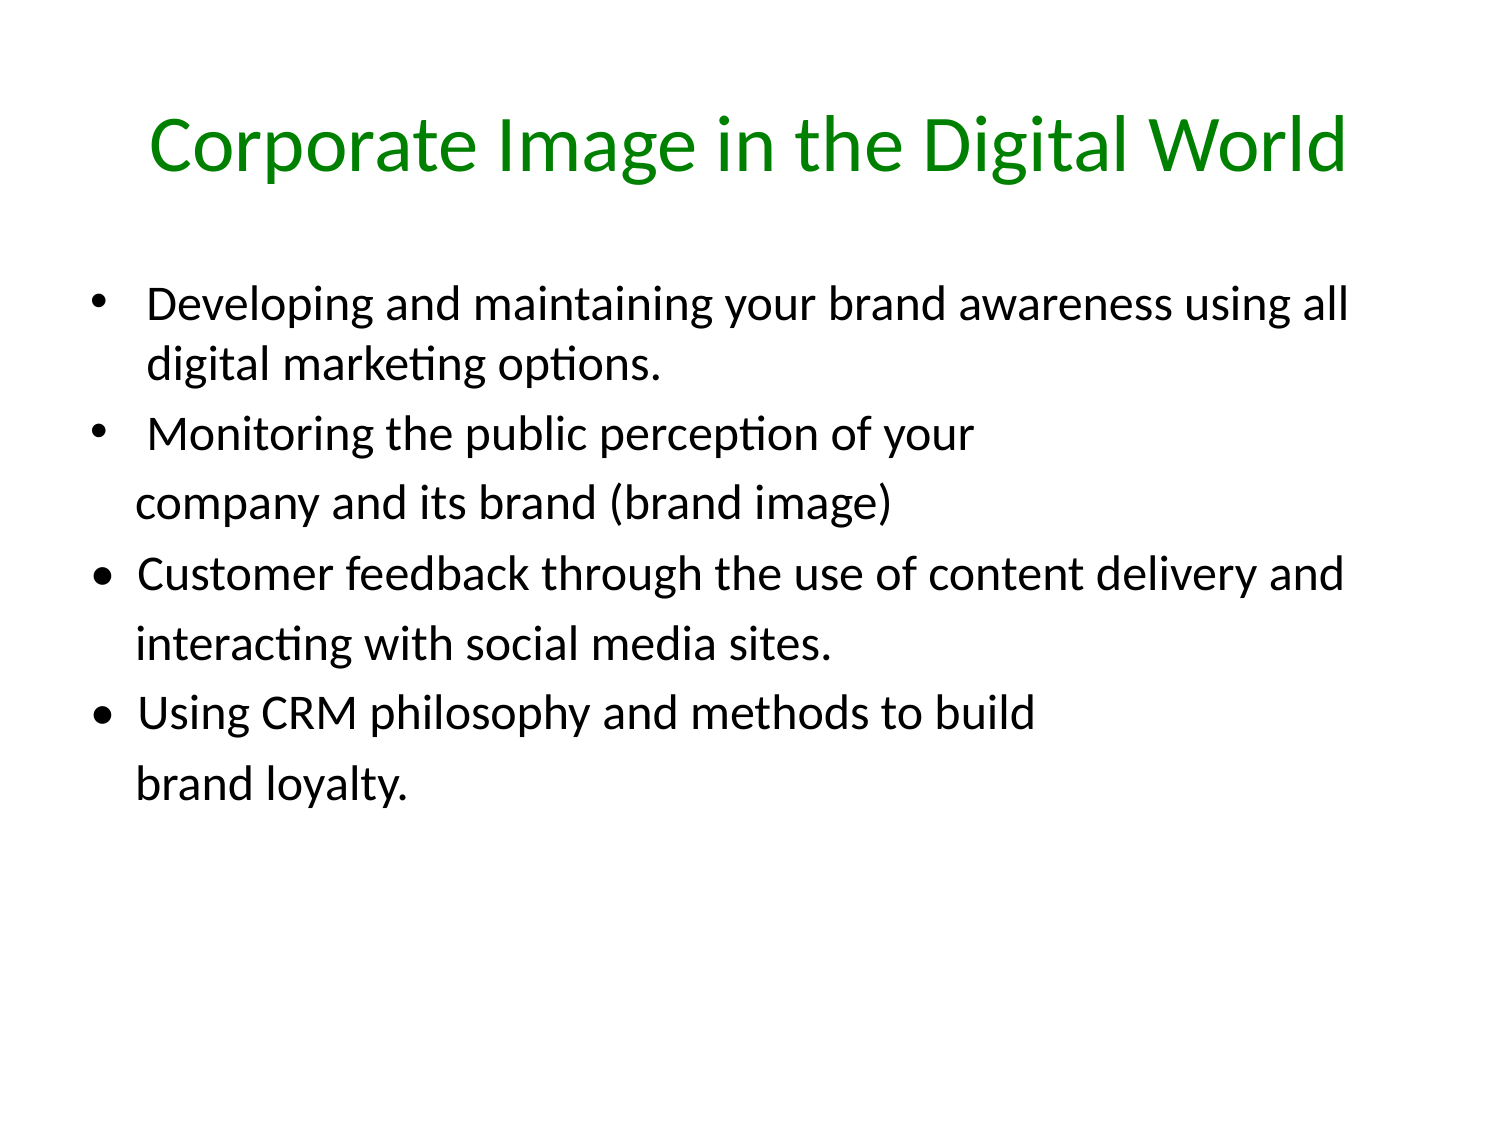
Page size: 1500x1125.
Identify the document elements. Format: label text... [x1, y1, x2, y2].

title Corporate Image in the Digital World [75, 45, 1425, 233]
list Developing and maintaining your brand awareness using all digital marketing options. Monitoring the public perception of your company and its brand (brand image) • Customer feedback through the use of content delivery and interacting with social media sites. • Using CRM philosophy and methods to build brand loyalty. [75, 262, 1425, 1005]
